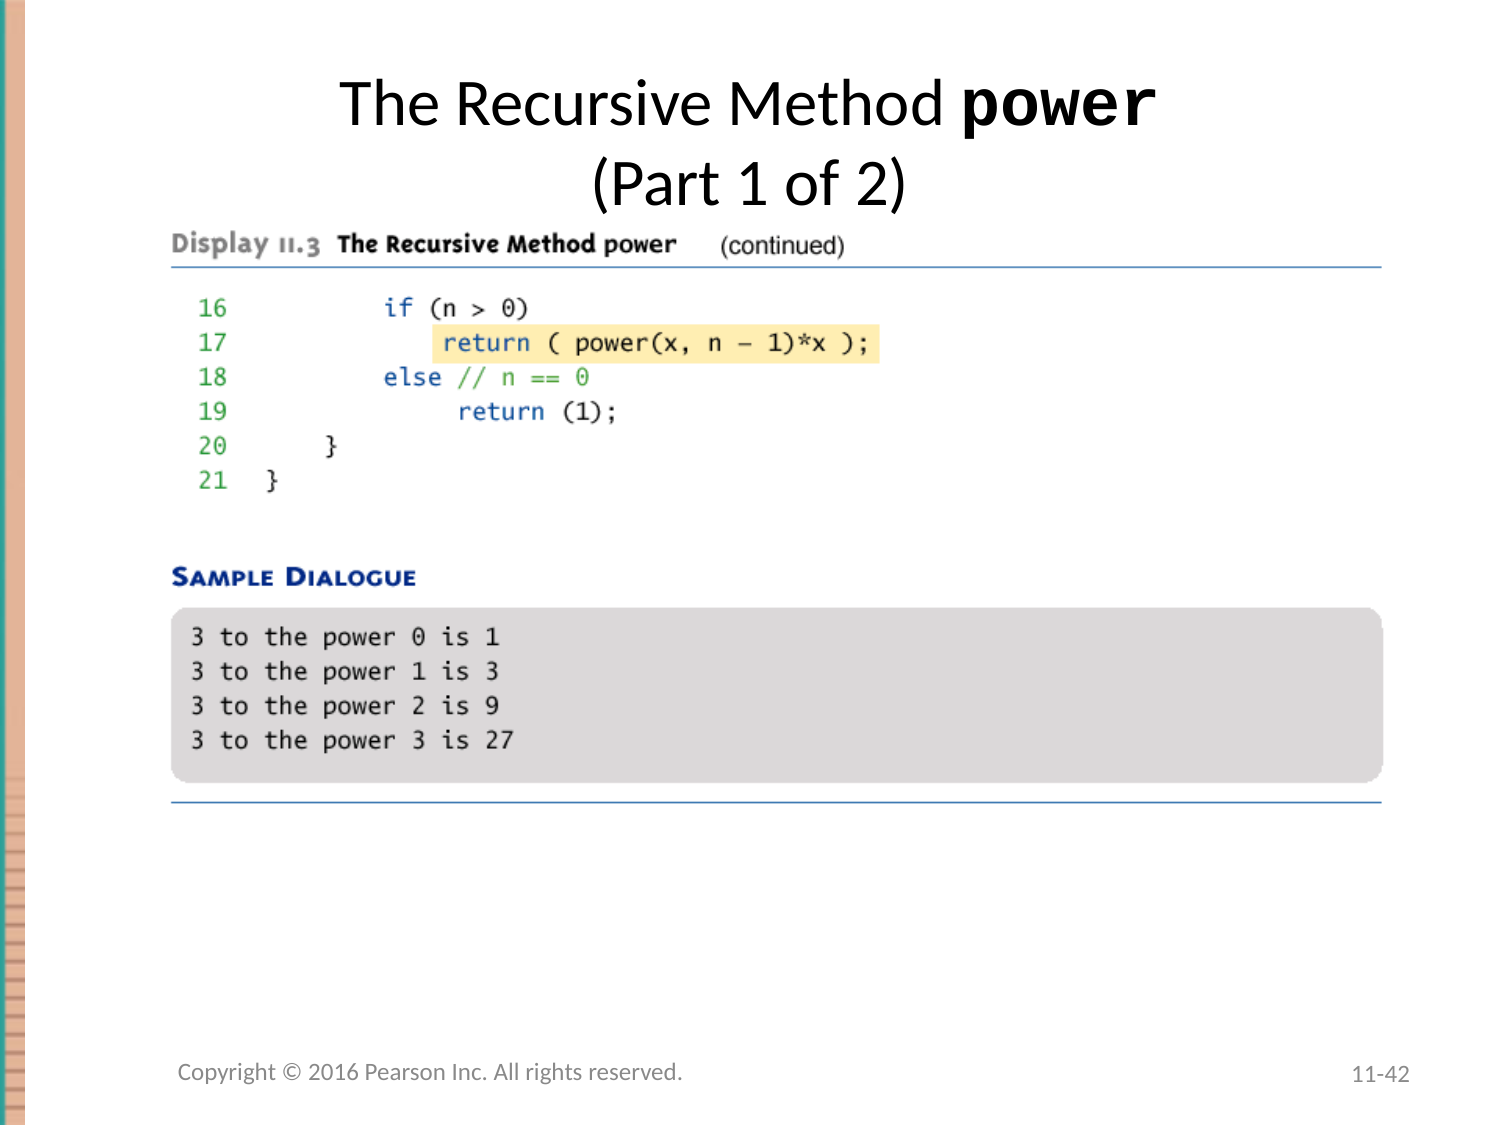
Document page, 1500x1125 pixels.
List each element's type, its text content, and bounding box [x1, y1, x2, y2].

picture [0, 0, 25, 1125]
slide_number 11-42 [1074, 1042, 1425, 1103]
footer Copyright © 2016 Pearson Inc. All rights reserved. [75, 1040, 788, 1100]
title The Recursive Method power (Part 1 of 2) [75, 45, 1425, 233]
picture [162, 226, 1396, 813]
